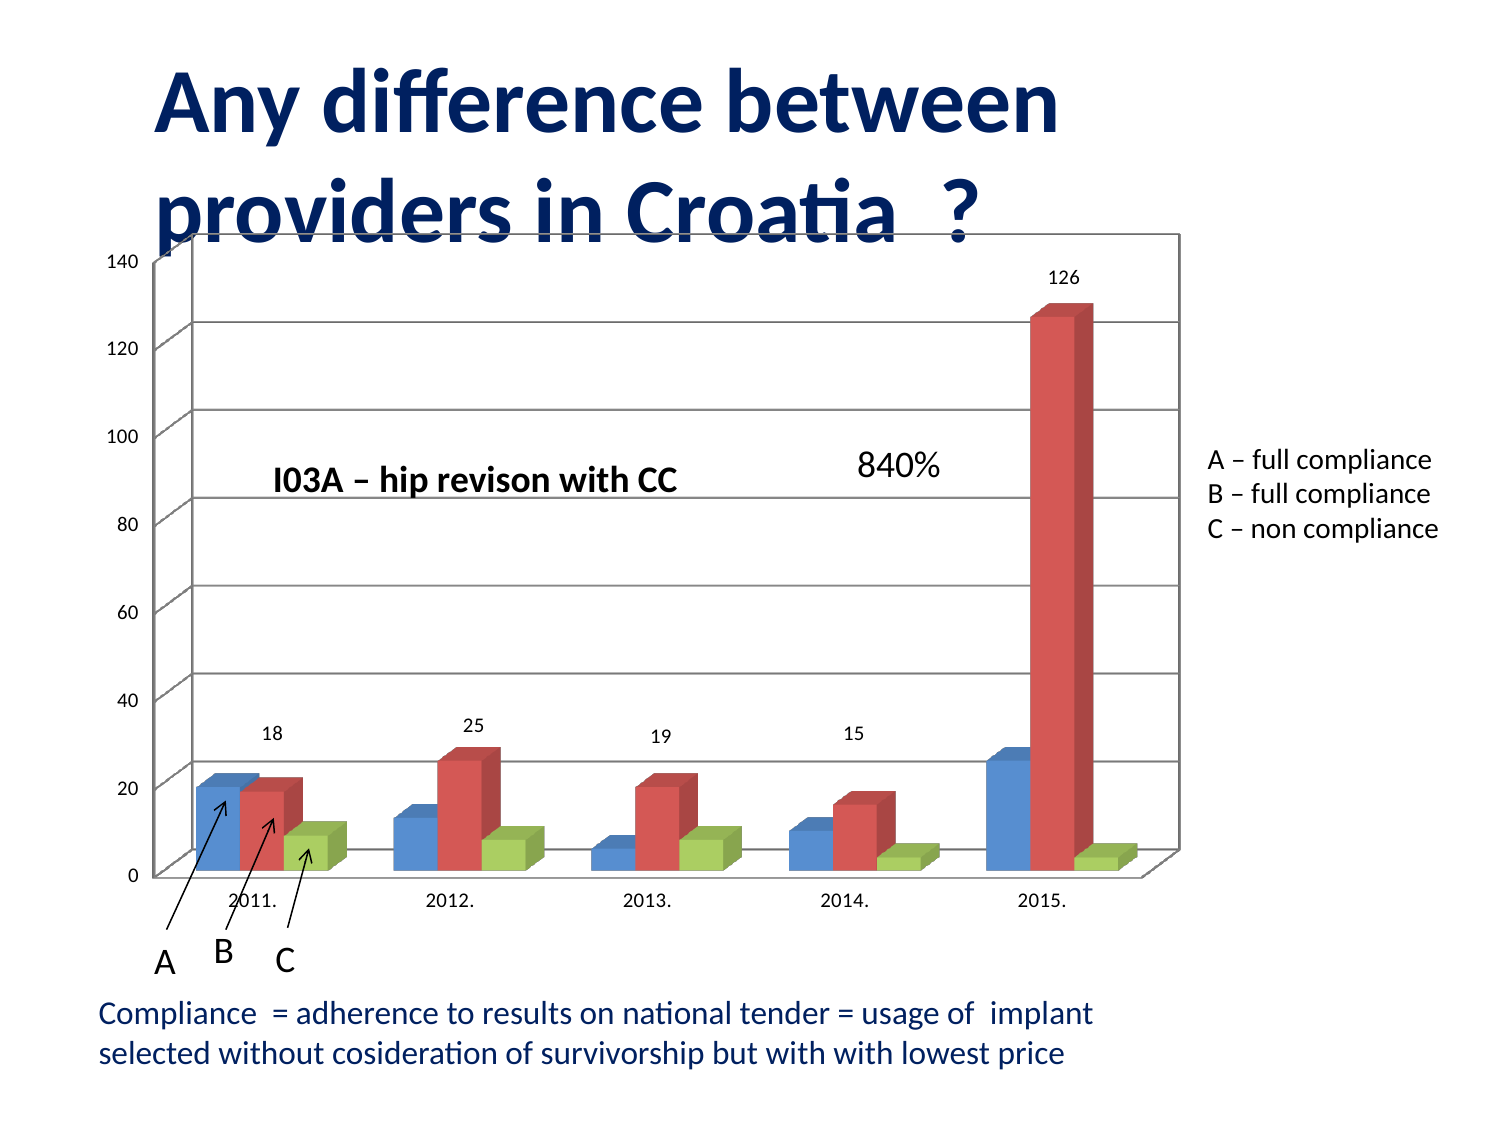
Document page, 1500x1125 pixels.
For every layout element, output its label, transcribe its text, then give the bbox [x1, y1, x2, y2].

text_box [287, 848, 310, 928]
text_box Any difference between providers in Croatia ? [139, 33, 1434, 269]
text_box B [198, 939, 253, 979]
text_box A – full compliance B – full compliance C – non compliance [1208, 432, 1473, 553]
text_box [225, 817, 274, 930]
text_box Compliance = adherence to results on national tender = usage of implant selected without cosideration of survivorship but with with lowest price [83, 983, 1164, 1079]
text_box C [260, 938, 315, 988]
text_box A [139, 938, 194, 990]
chart [83, 215, 1203, 930]
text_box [166, 800, 227, 930]
